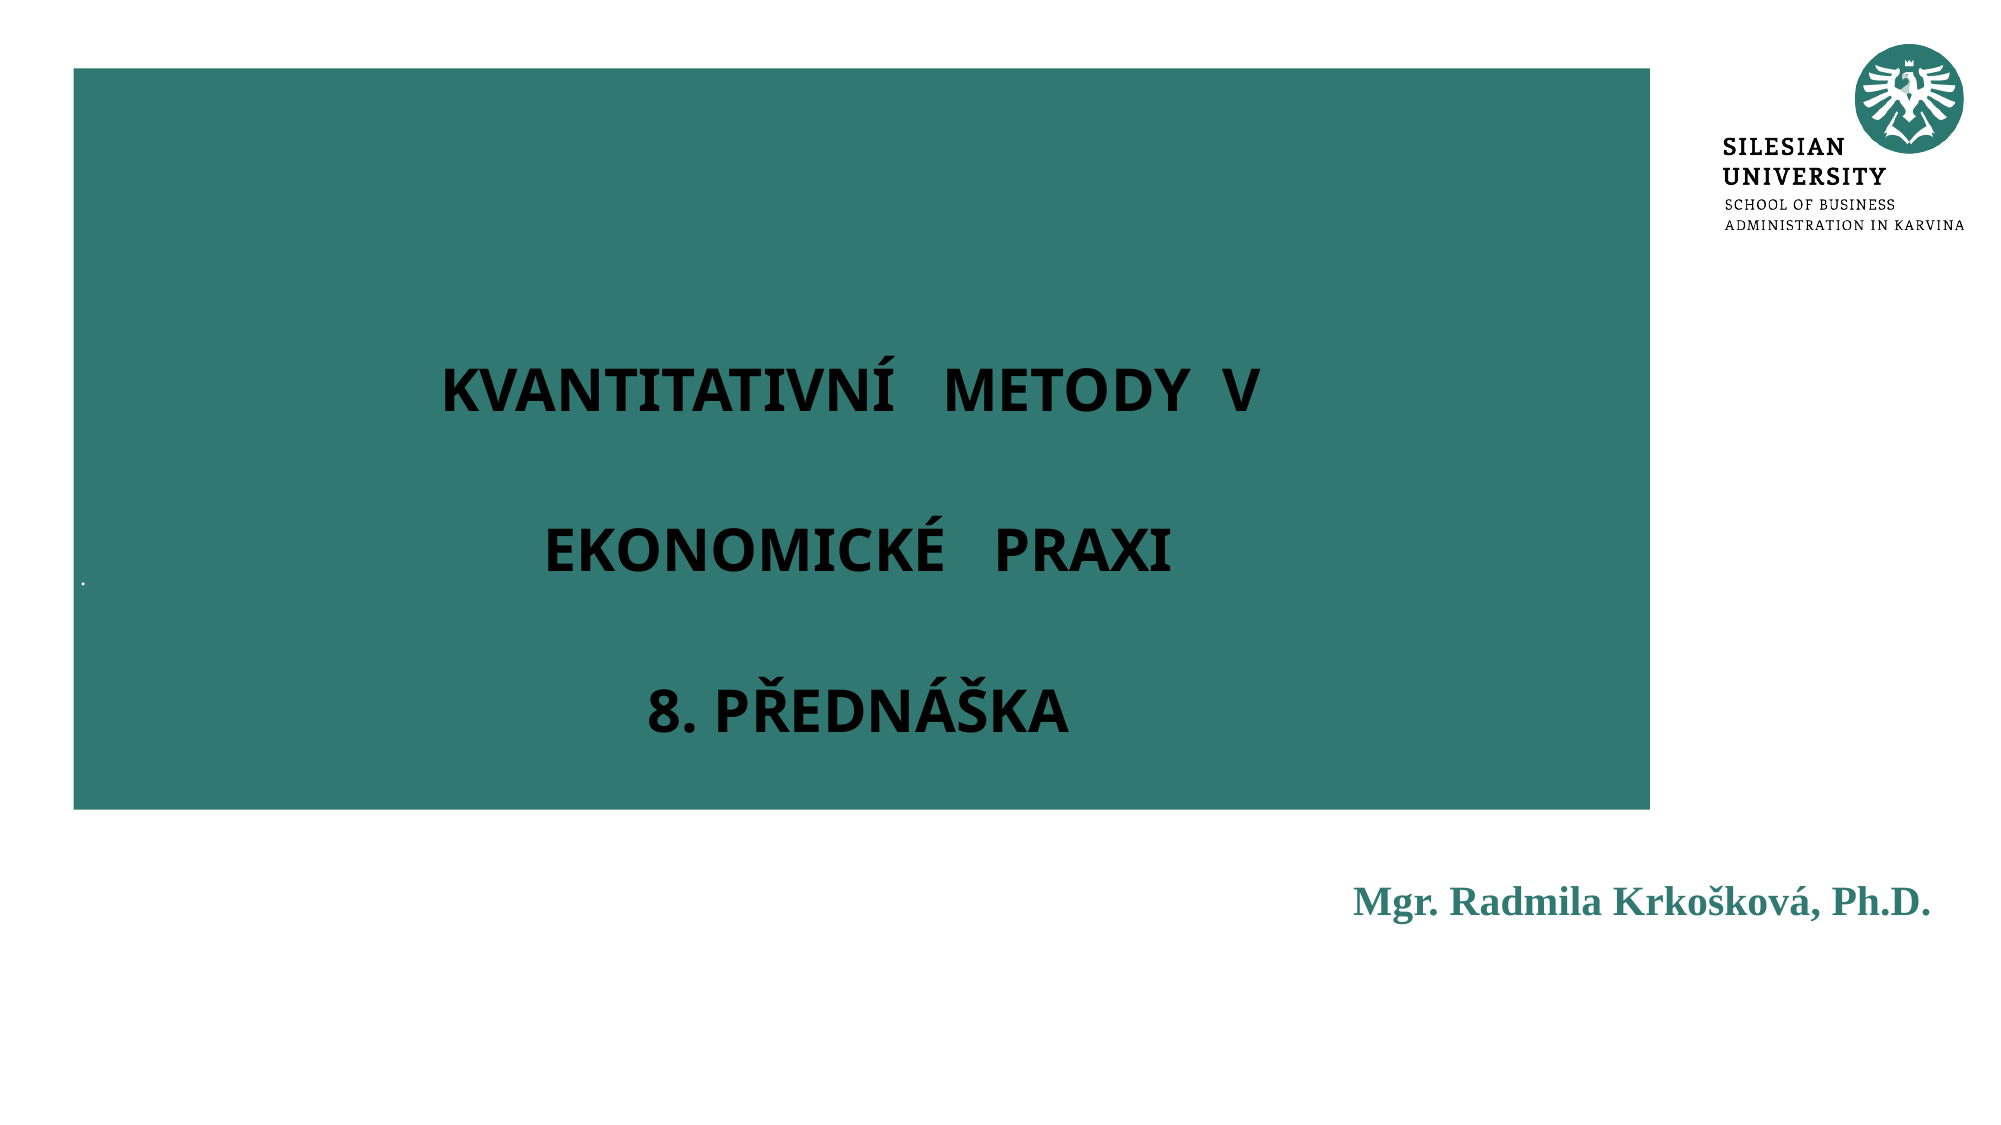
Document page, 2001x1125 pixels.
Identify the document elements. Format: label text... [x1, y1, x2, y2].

text_box Mgr. Radmila Krkošková, Ph.D. [1305, 863, 1963, 1010]
text_box . [65, 488, 859, 962]
picture [1723, 44, 1964, 230]
text_box [41, 32, 786, 116]
text_box [73, 67, 1651, 811]
text_box KVANTITATIVNÍ METODy V EKONOMICKÉ PRAXI 8. přednáška [109, 118, 1608, 764]
